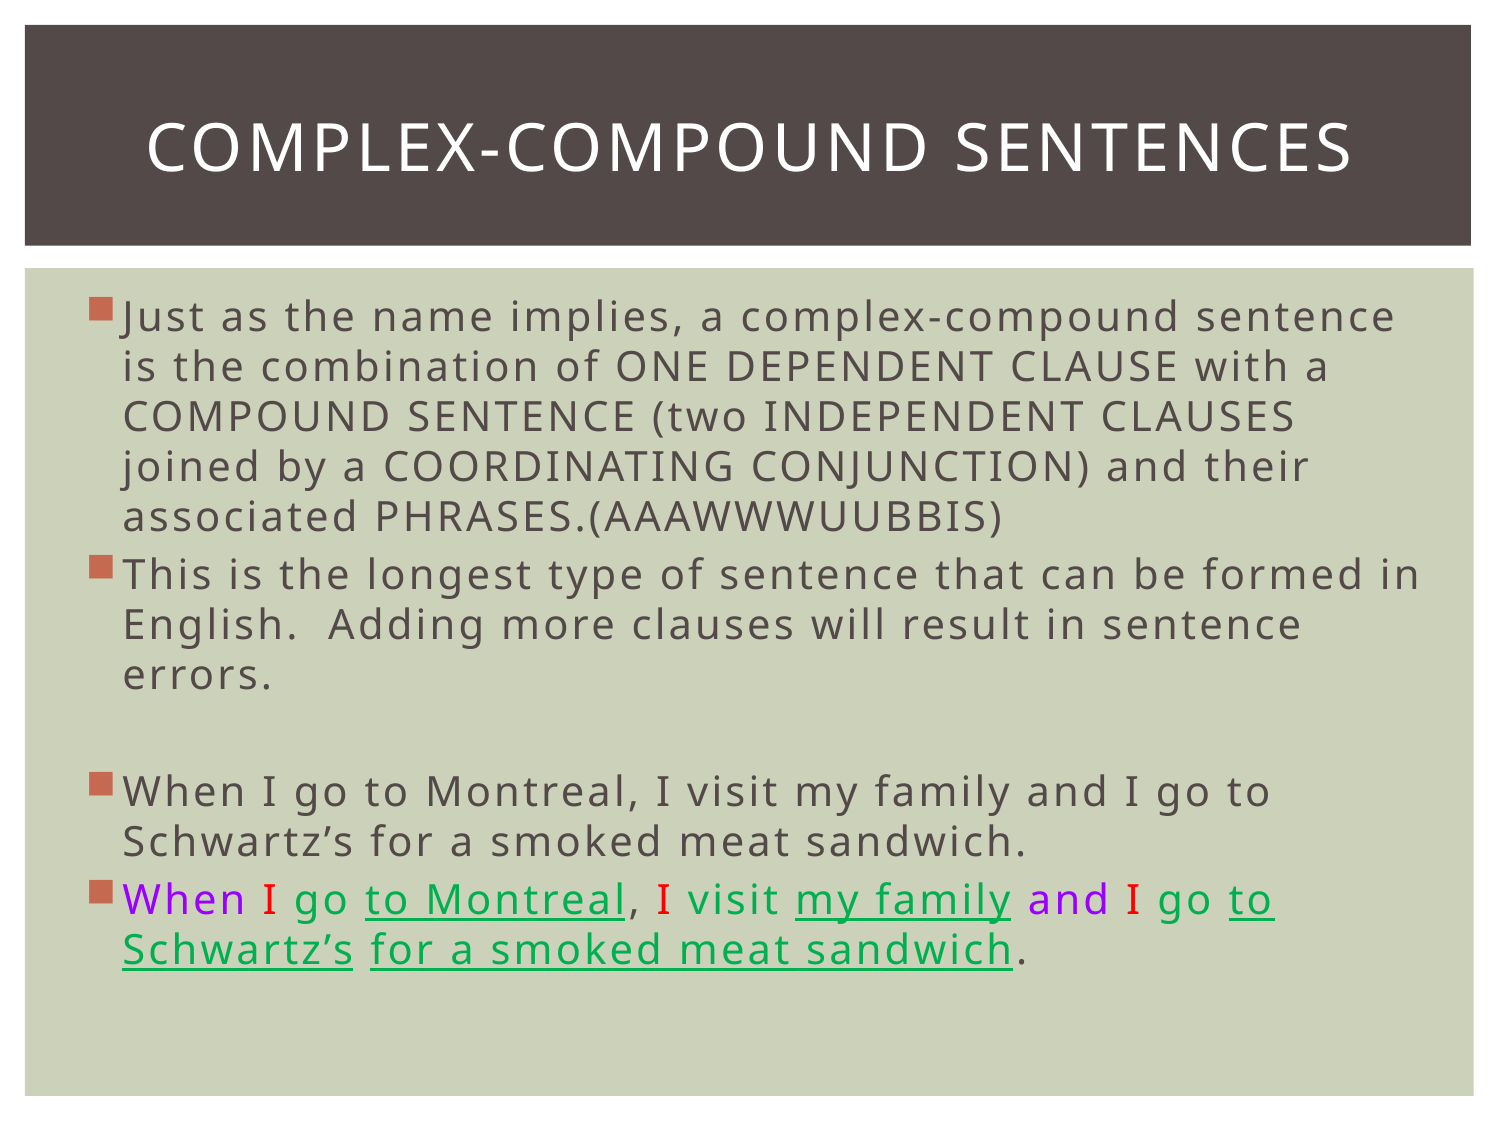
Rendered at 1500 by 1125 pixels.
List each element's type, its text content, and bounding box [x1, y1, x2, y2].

title Complex-compound sentences [62, 58, 1438, 232]
list Just as the name implies, a complex-compound sentence is the combination of ONE DEPENDENT CLAUSE with a COMPOUND SENTENCE (two INDEPENDENT CLAUSES joined by a COORDINATING CONJUNCTION) and their associated PHRASES.(AAAWWWUUBBIS) This is the longest type of sentence that can be formed in English. Adding more clauses will result in sentence errors. When I go to Montreal, I visit my family and I go to Schwartz’s for a smoked meat sandwich. When I go to Montreal, I visit my family and I go to Schwartz’s for a smoked meat sandwich. [62, 281, 1442, 1005]
